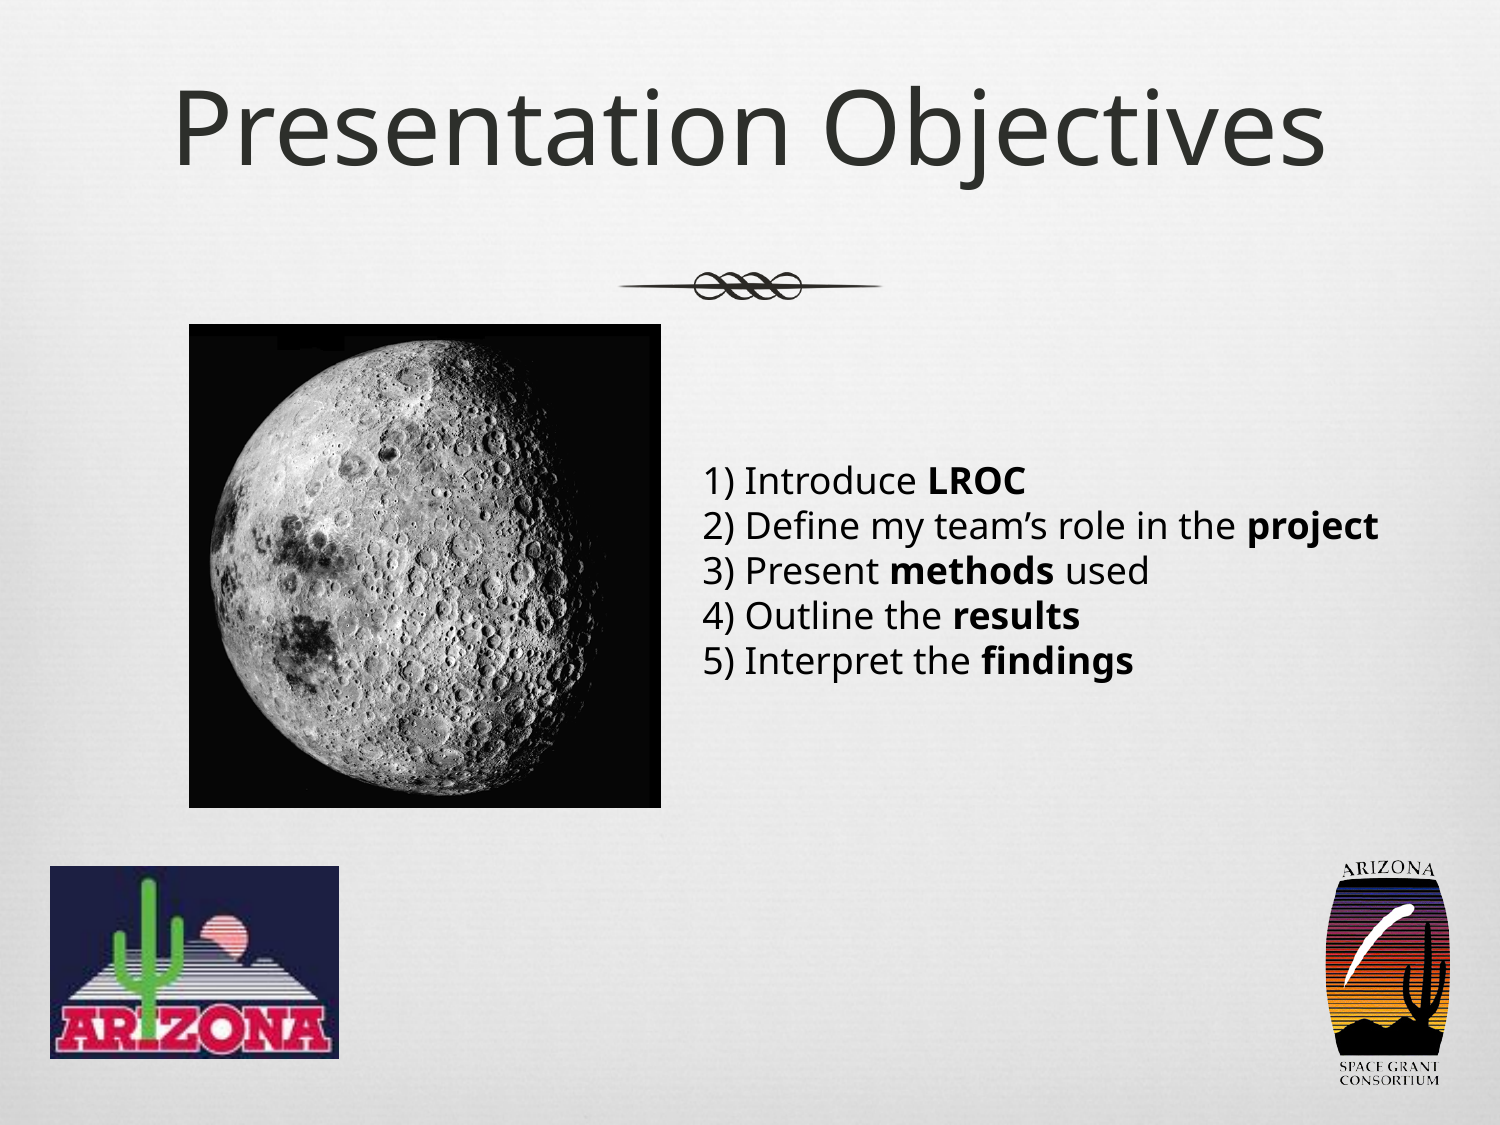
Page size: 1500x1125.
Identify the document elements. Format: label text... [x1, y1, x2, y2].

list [0, 324, 938, 808]
text_box 1) Introduce LROC 2) Define my team’s role in the project 3) Present methods used 4) Outline the results 5) Interpret the findings [942, 449, 1425, 690]
title Presentation Objectives [112, 11, 1388, 236]
picture [615, 272, 885, 300]
picture [49, 866, 339, 1059]
picture [1296, 849, 1478, 1092]
